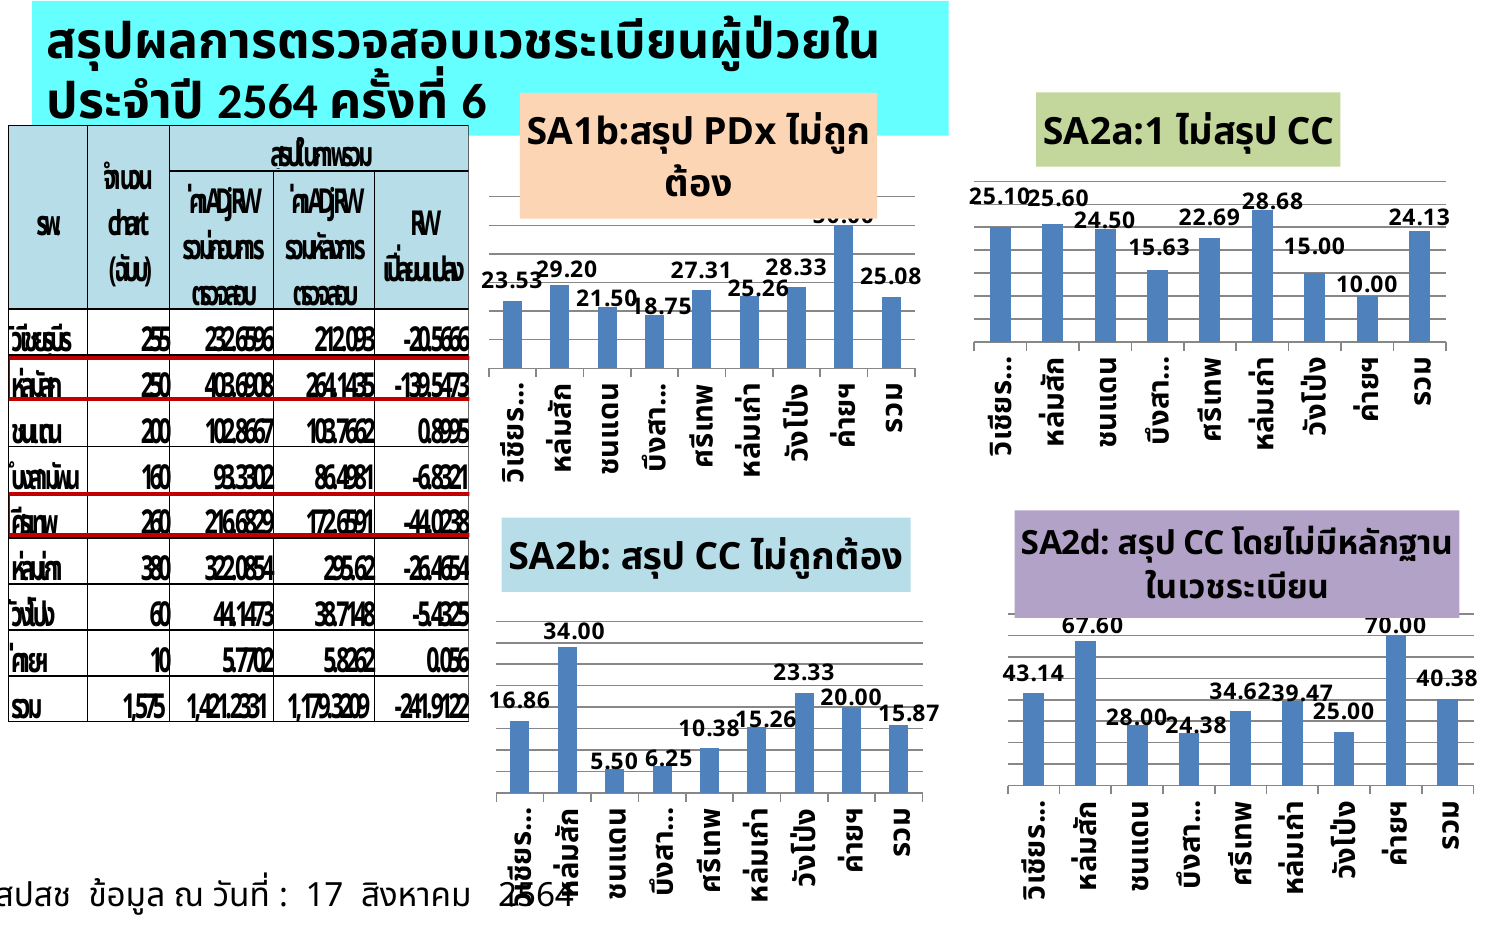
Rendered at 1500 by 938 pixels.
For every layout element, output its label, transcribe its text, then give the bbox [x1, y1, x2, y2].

chart [441, 493, 1500, 914]
picture [7, 124, 470, 723]
text_box สรุปผลการตรวจสอบเวชระเบียนผู้ป่วยในประจำปี 2564 ครั้งที่ 6 [32, 0, 949, 123]
chart [434, 76, 1481, 490]
text_box ที่มา : สปสช ข้อมูล ณ วันที่ : 17 สิงหาคม 2564 [0, 865, 440, 921]
